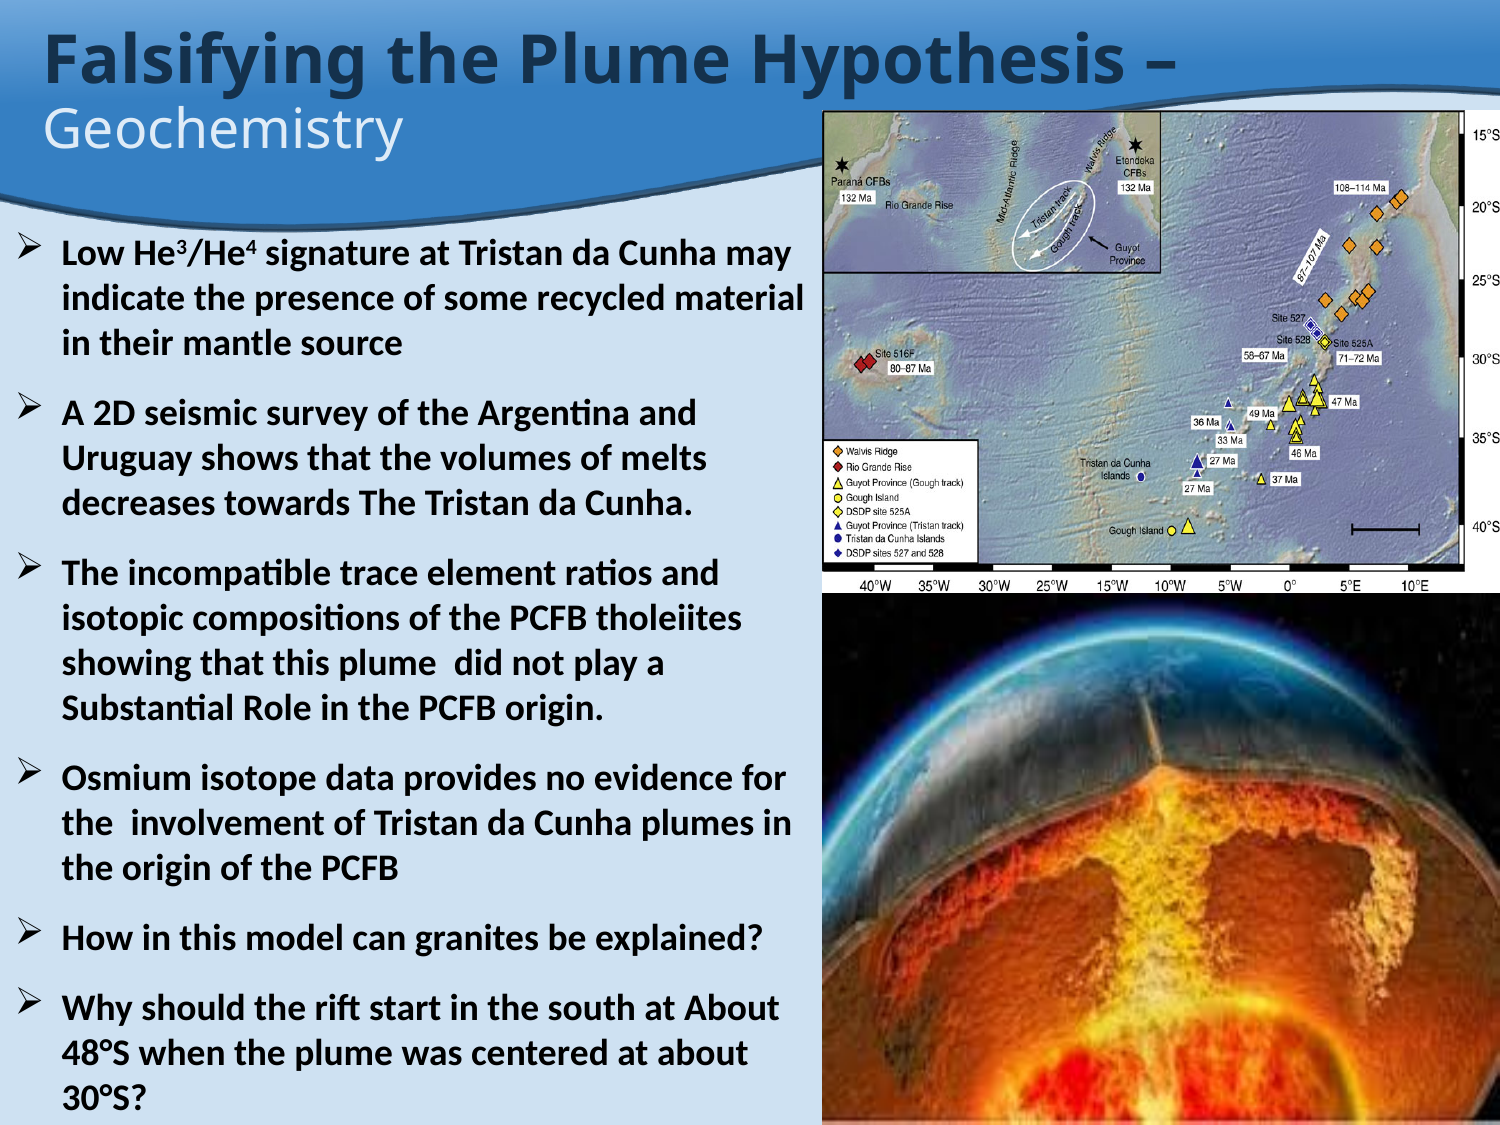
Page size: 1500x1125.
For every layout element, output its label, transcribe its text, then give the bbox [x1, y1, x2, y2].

text_box Low He3/He4 signature at Tristan da Cunha may indicate the presence of some recycled material in their mantle source A 2D seismic survey of the Argentina and Uruguay shows that the volumes of melts decreases towards The Tristan da Cunha. The incompatible trace element ratios and isotopic compositions of the PCFB tholeiites showing that this plume did not play a Substantial Role in the PCFB origin. Osmium isotope data provides no evidence for the involvement of Tristan da Cunha plumes in the origin of the PCFB How in this model can granites be explained? Why should the rift start in the south at About 48°S when the plume was centered at about 30°S? [0, 220, 822, 1125]
picture [0, 0, 1500, 220]
text_box Falsifying the Plume Hypothesis – Geochemistry [27, 17, 1270, 189]
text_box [822, 110, 1500, 1125]
